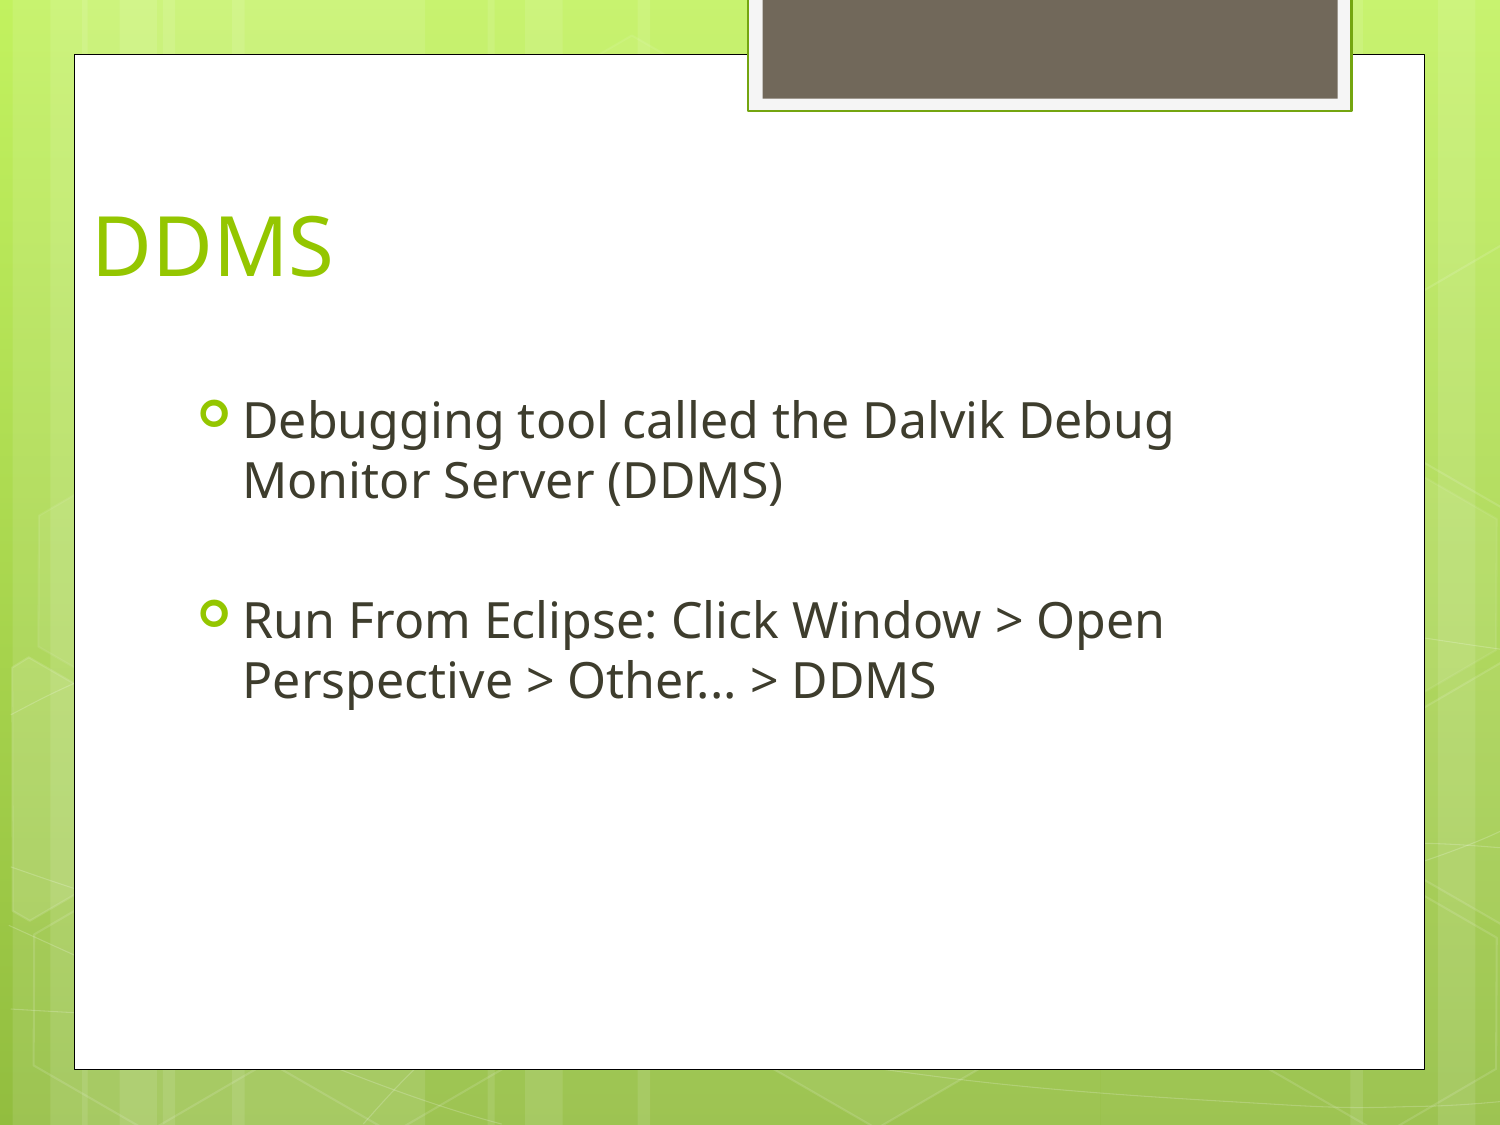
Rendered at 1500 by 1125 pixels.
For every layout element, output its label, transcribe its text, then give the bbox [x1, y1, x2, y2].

list Debugging tool called the Dalvik Debug Monitor Server (DDMS) Run From Eclipse: Click Window > Open Perspective > Other... > DDMS [171, 381, 1283, 957]
title DDMS [76, 113, 1229, 302]
